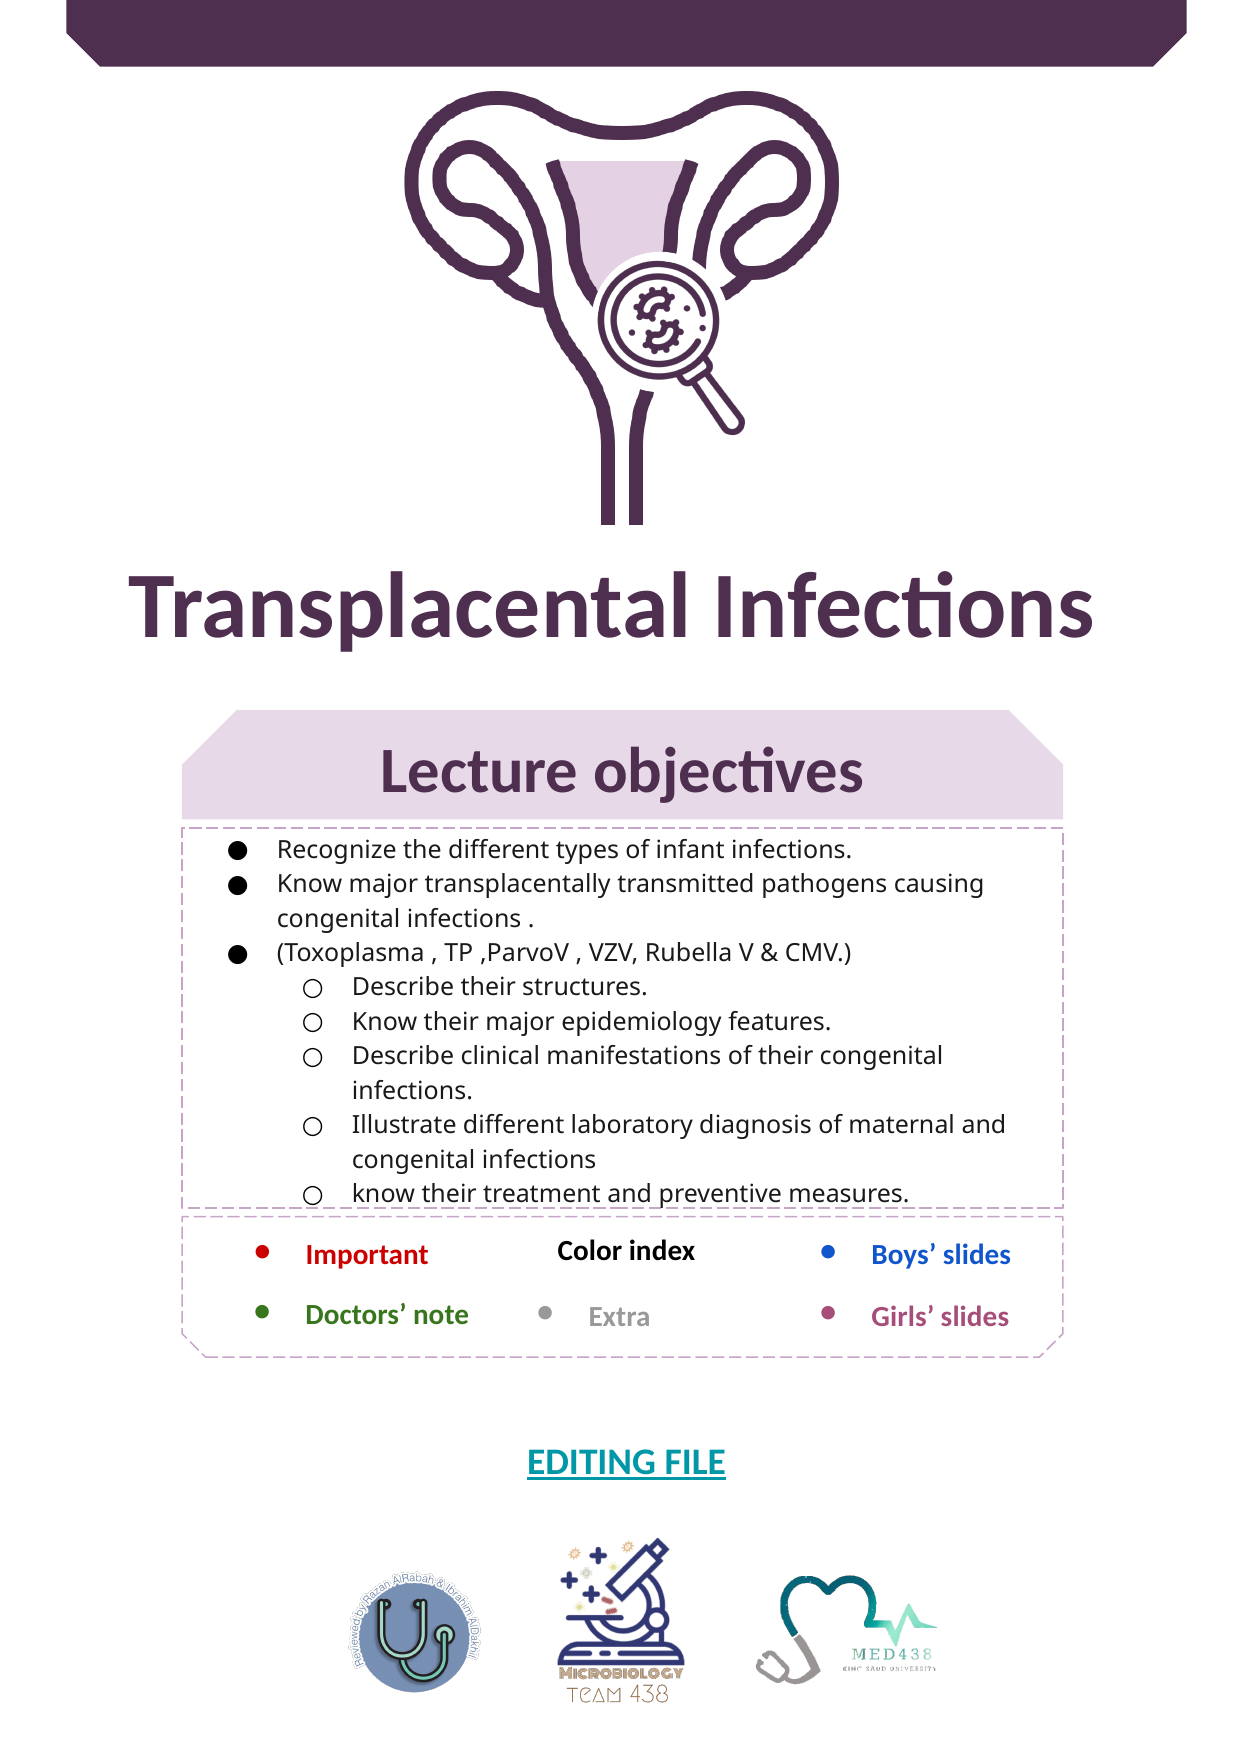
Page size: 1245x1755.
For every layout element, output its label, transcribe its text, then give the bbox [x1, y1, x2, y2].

picture [552, 1538, 691, 1713]
text_box Recognize the different types of infant infections. Know major transplacentally transmitted pathogens causing congenital infections . (Toxoplasma , TP ,ParvoV , VZV, Rubella V & CMV.) Describe their structures. Know their major epidemiology features. Describe clinical manifestations of their congenital infections. Illustrate different laboratory diagnosis of maternal and congenital infections know their treatment and preventive measures. [181, 828, 1064, 1208]
text_box Important [213, 1230, 464, 1276]
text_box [397, 83, 846, 532]
text_box Boys’ slides [779, 1230, 1063, 1276]
text_box Doctors’ note [213, 1292, 500, 1334]
text_box [1055, 805, 1064, 820]
text_box [182, 1216, 1063, 1358]
text_box Color index [518, 1216, 736, 1283]
text_box Extra [496, 1292, 747, 1337]
text_box Girls’ slides [779, 1292, 1030, 1337]
text_box Transplacental Infections [0, 520, 1245, 680]
text_box [181, 805, 190, 820]
text_box Lecture objectives [181, 712, 1064, 822]
text_box [66, 0, 1187, 67]
text_box EDITING FILE [374, 1426, 879, 1493]
picture [345, 1561, 484, 1701]
picture [746, 1570, 949, 1693]
